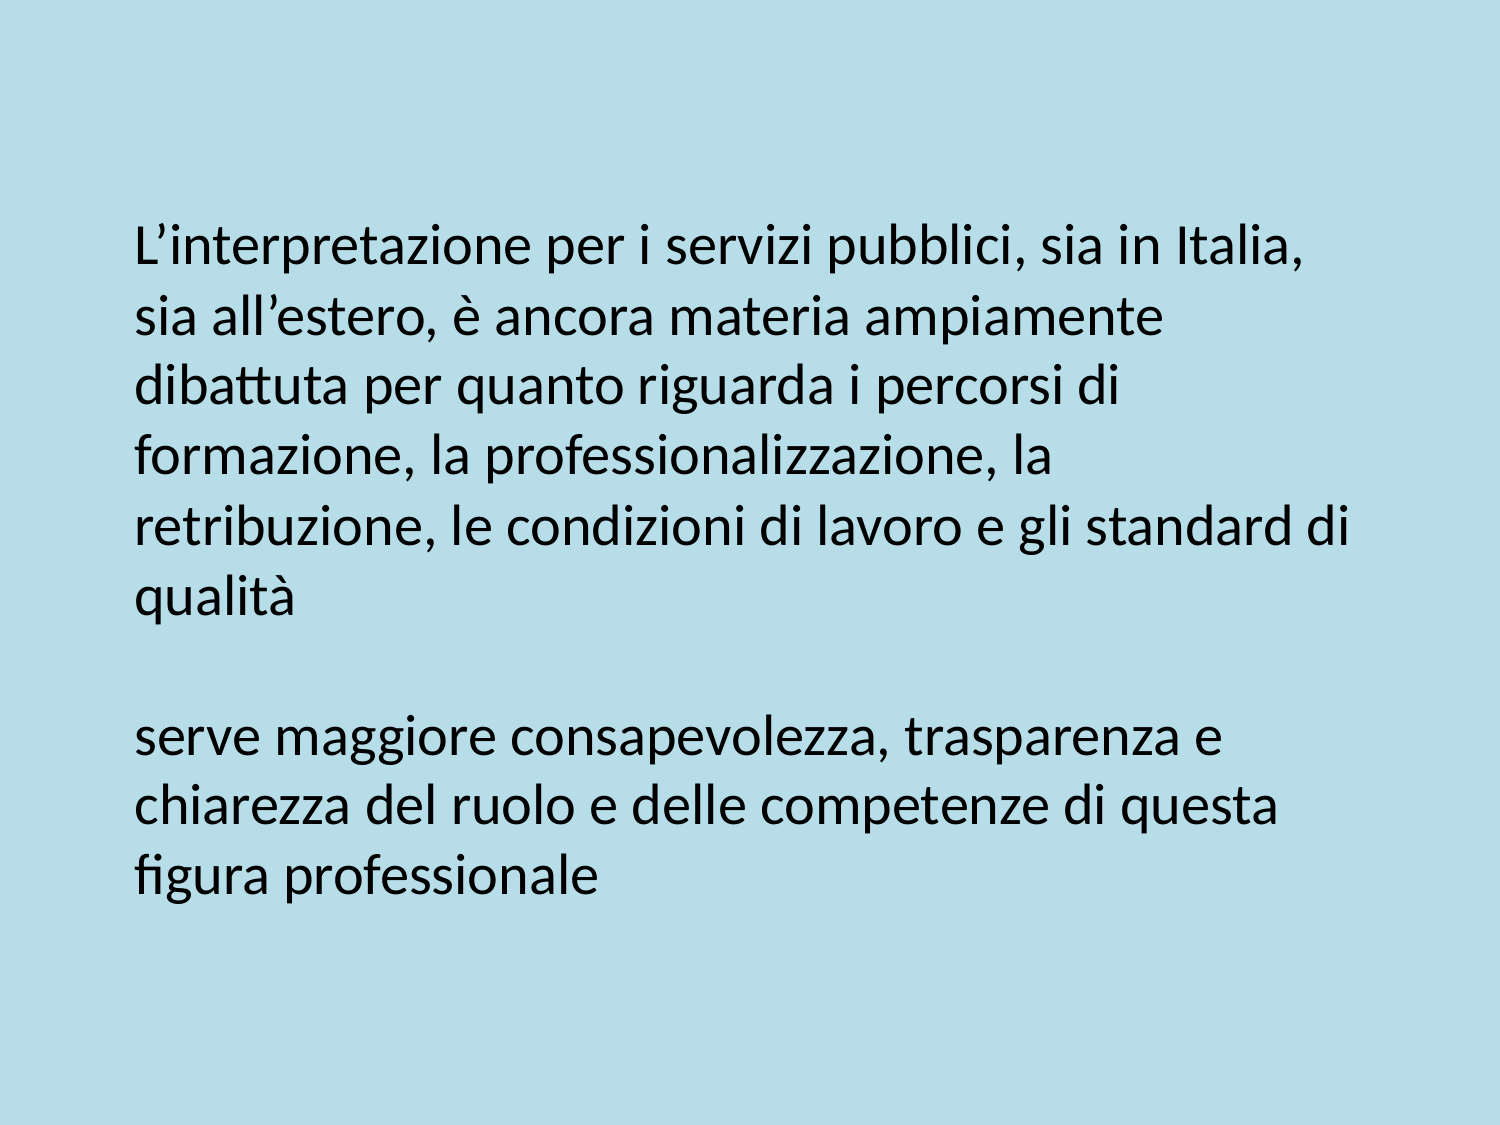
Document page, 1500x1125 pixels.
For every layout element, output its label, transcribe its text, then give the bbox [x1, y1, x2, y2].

text_box L’interpretazione per i servizi pubblici, sia in Italia, sia all’estero, è ancora materia ampiamente dibattuta per quanto riguarda i percorsi di formazione, la professionalizzazione, la retribuzione, le condizioni di lavoro e gli standard di qualità serve maggiore consapevolezza, trasparenza e chiarezza del ruolo e delle competenze di questa figura professionale [119, 199, 1373, 914]
